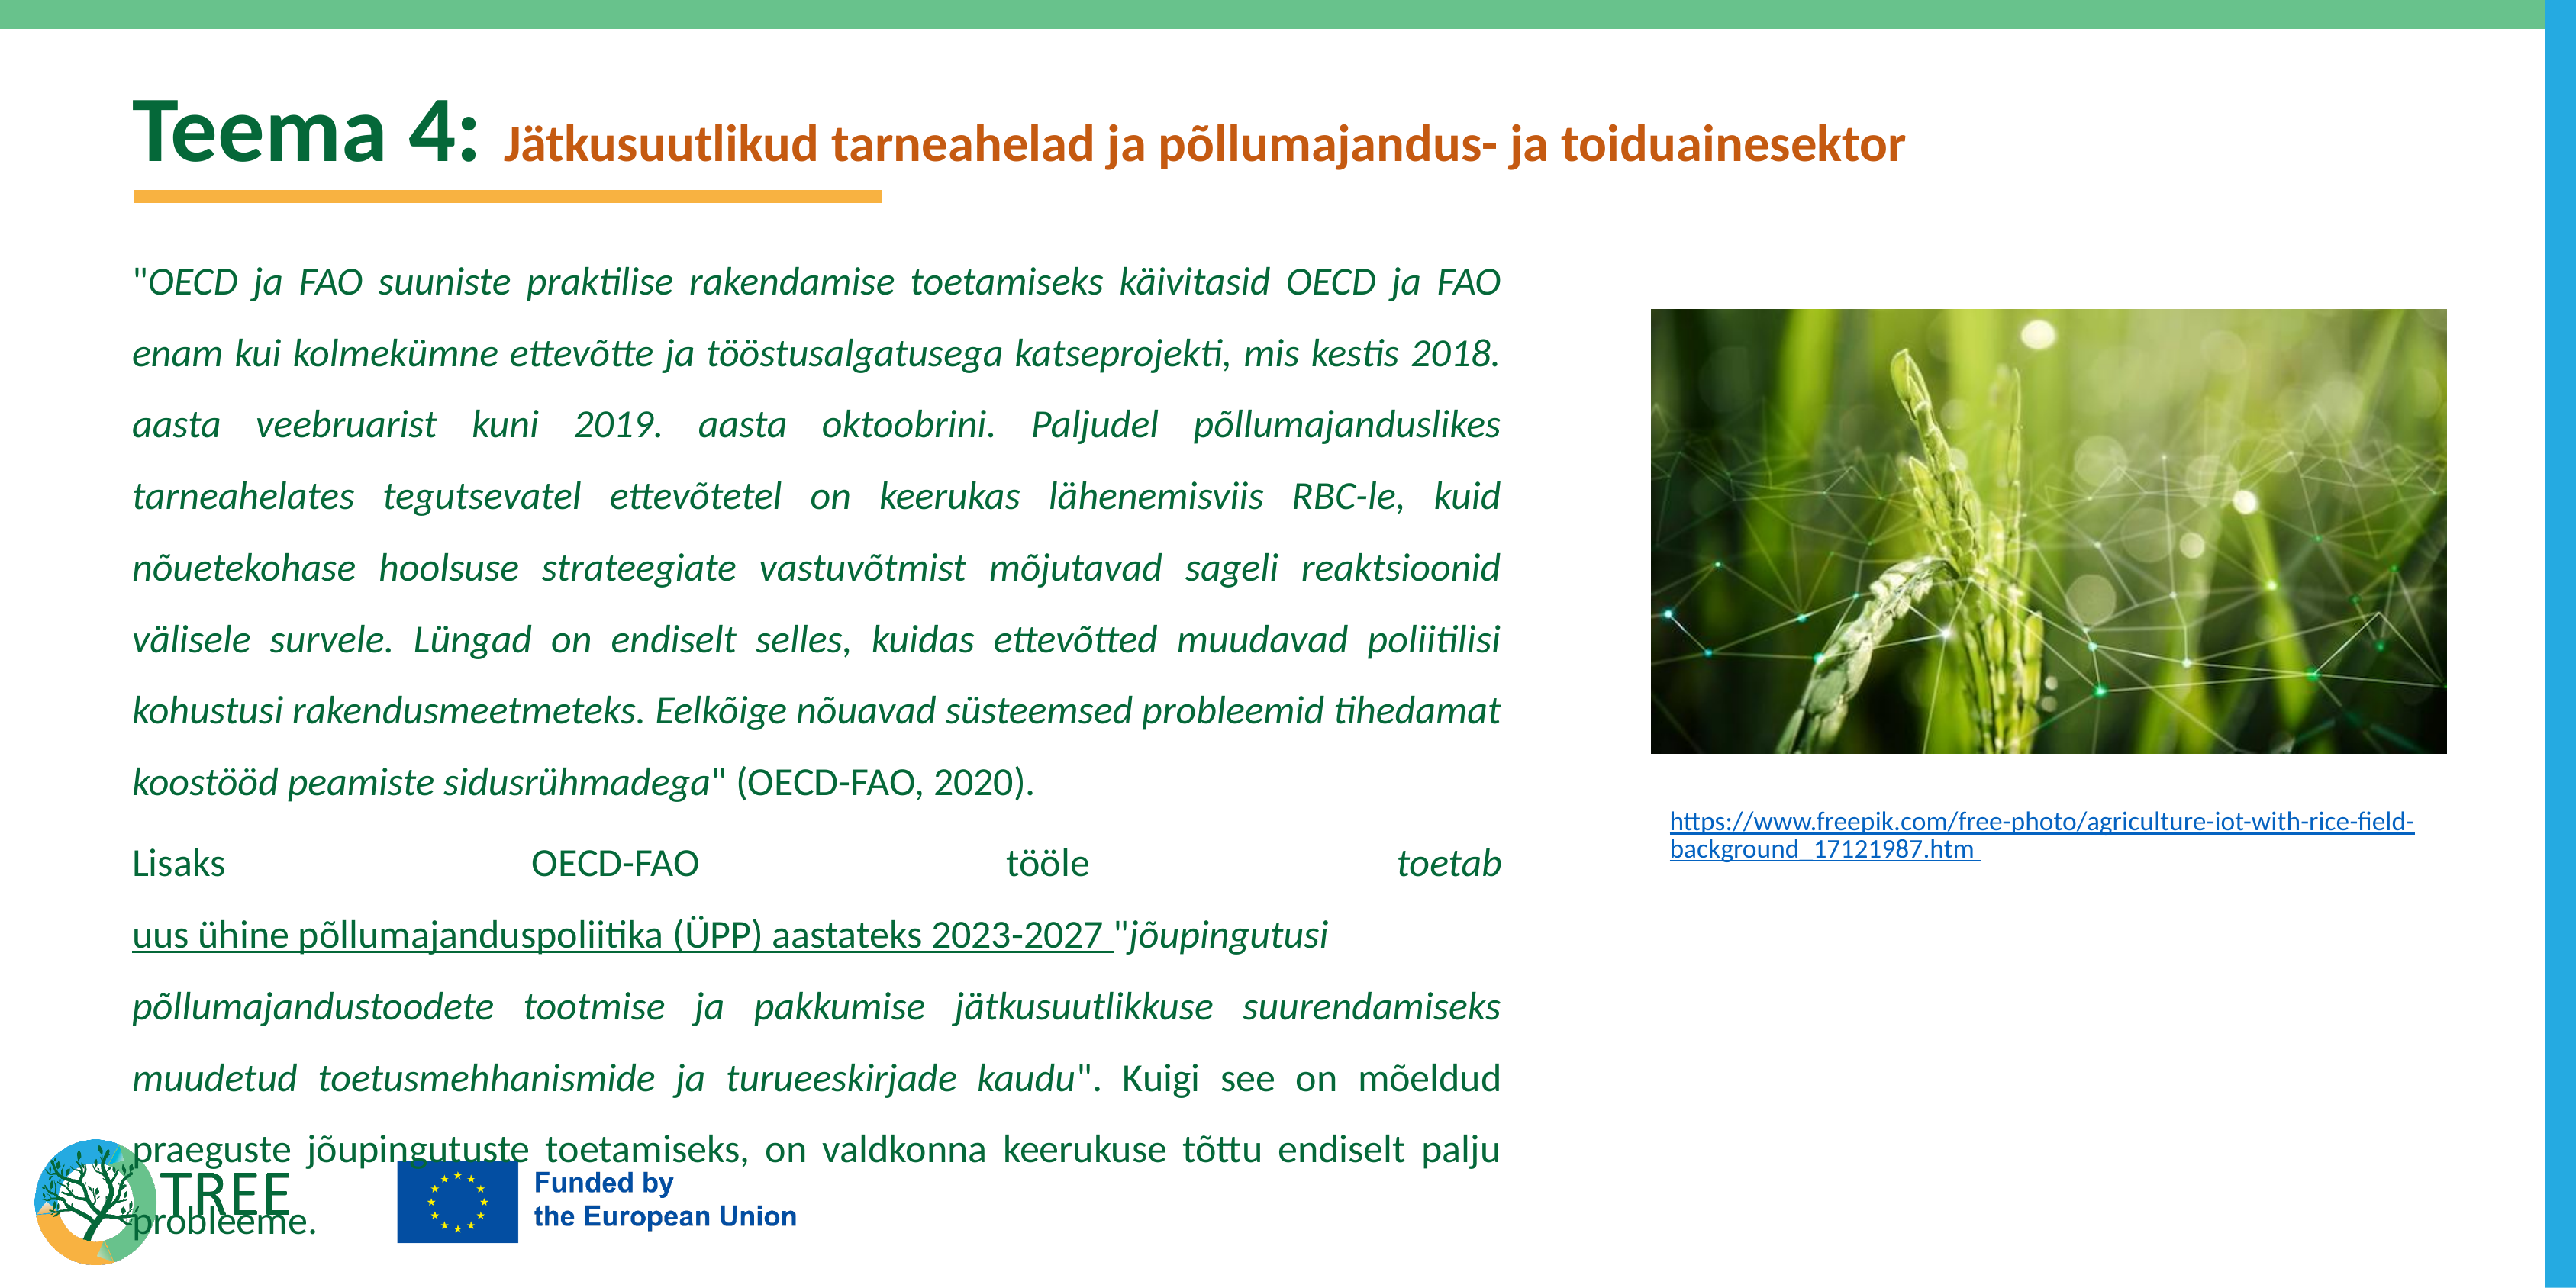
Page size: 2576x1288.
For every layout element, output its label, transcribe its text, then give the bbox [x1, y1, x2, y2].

picture [1650, 309, 2447, 754]
text_box [0, 0, 2545, 29]
text_box https://www.freepik.com/free-photo/agriculture-iot-with-rice-field-background_17121987.htm [1651, 794, 2447, 846]
picture [34, 1139, 289, 1265]
text_box "OECD ja FAO suuniste praktilise rakendamise toetamiseks käivitasid OECD ja FAO enam kui kolmekümne ettevõtte ja tööstusalgatusega katseprojekti, mis kestis 2018. aasta veebruarist kuni 2019. aasta oktoobrini. Paljudel põllumajanduslikes tarneahelates tegutsevatel ettevõtetel on keerukas lähenemisviis RBC-le, kuid nõuetekohase hoolsuse strateegiate vastuvõtmist mõjutavad sageli reaktsioonid välisele survele. Lüngad on endiselt selles, kuidas ettevõtted muudavad poliitilisi kohustusi rakendusmeetmeteks. Eelkõige nõuavad süsteemsed probleemid tihedamat koostööd peamiste sidusrühmadega" (OECD-FAO, 2020). Lisaks OECD-FAO tööle toetab uus ühine põllumajanduspoliitika (ÜPP) aastateks 2023-2027 "jõupingutusi põllumajandustoodete tootmise ja pakkumise jätkusuutlikkuse suurendamiseks muudetud toetusmehhanismide ja turueeskirjade kaudu". Kuigi see on mõeldud praeguste jõupingutuste toetamiseks, on valdkonna keerukuse tõttu endiselt palju probleeme. [113, 222, 1521, 1251]
text_box [134, 190, 882, 202]
text_box [2545, 0, 2576, 1288]
text_box Teema 4: Jätkusuutlikud tarneahelad ja põllumajandus- ja toiduainesektor [113, 58, 2071, 189]
picture [392, 1156, 827, 1248]
